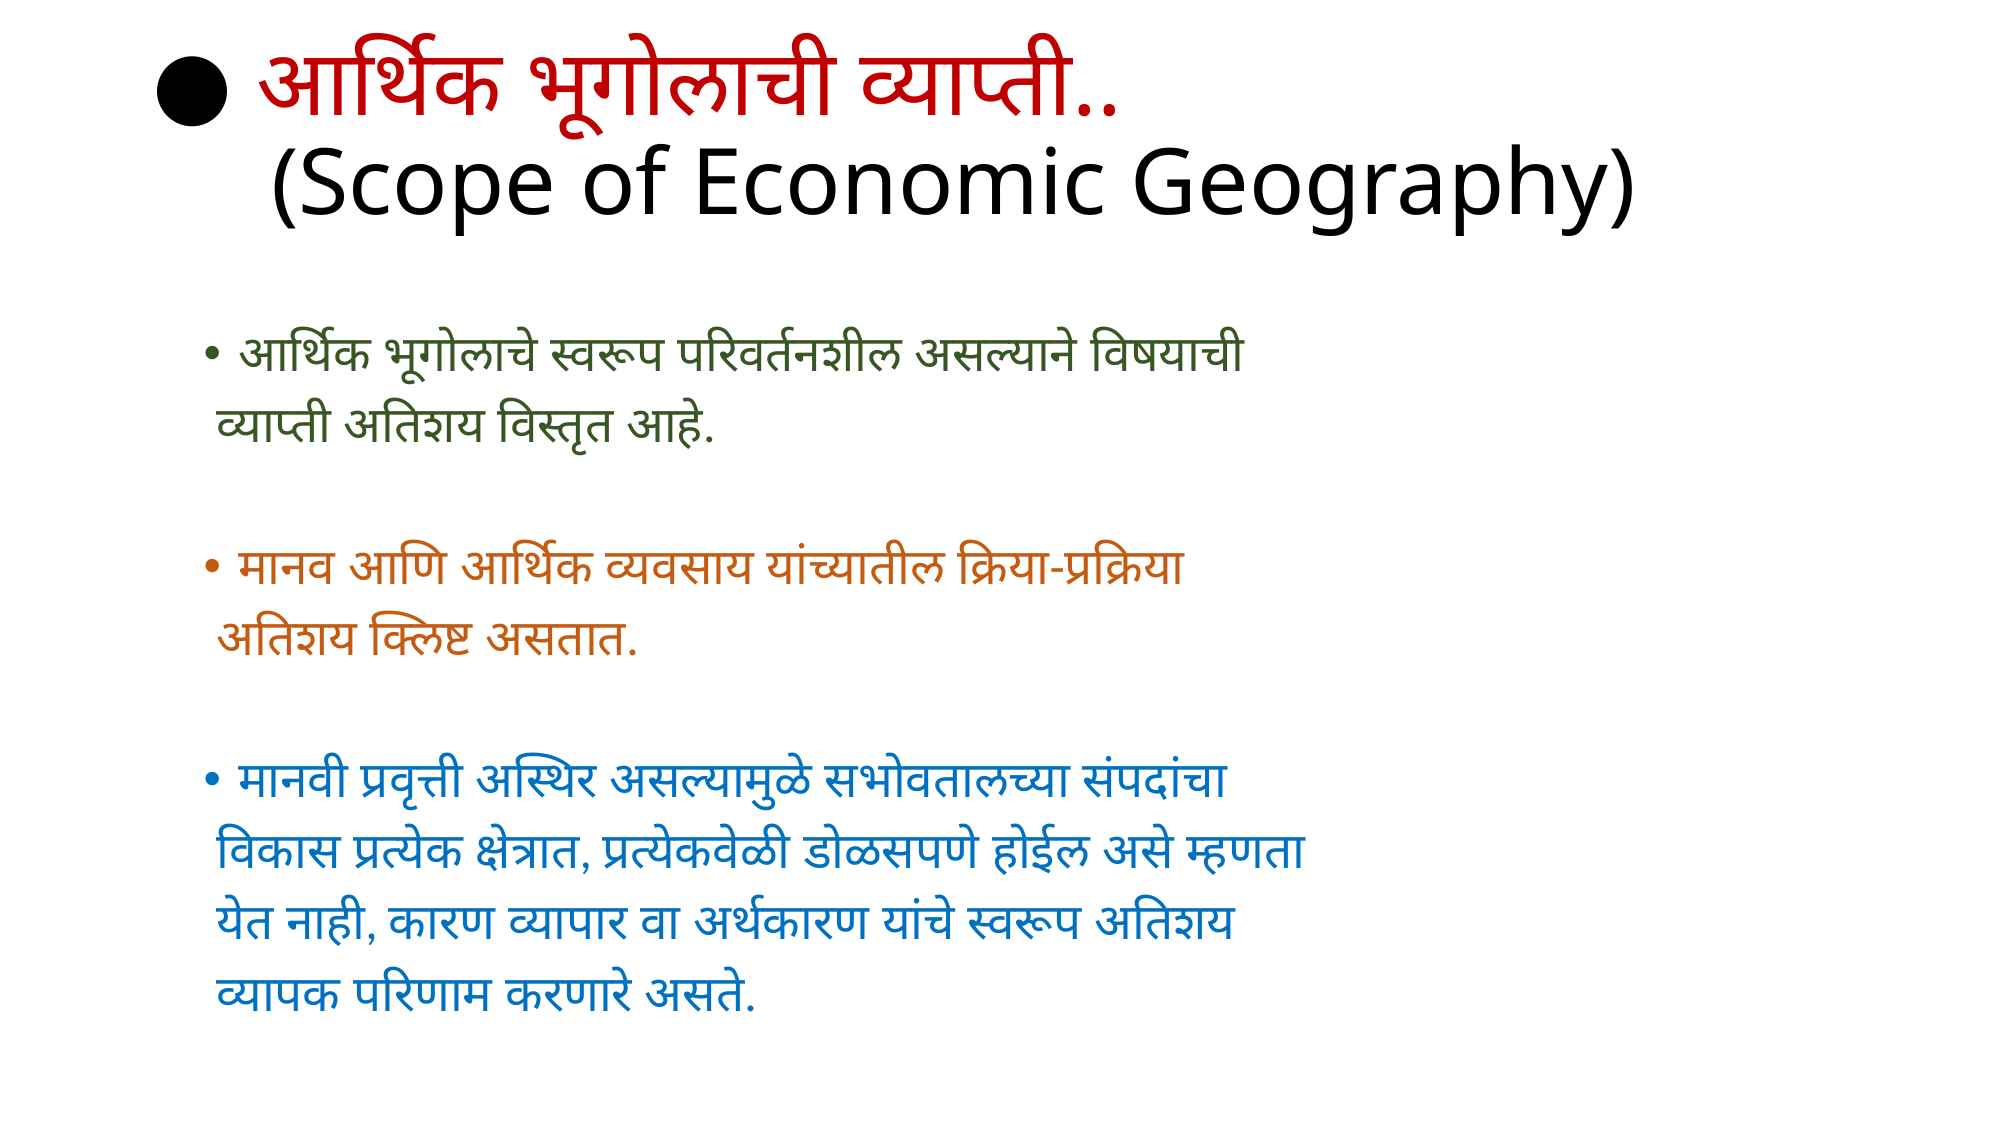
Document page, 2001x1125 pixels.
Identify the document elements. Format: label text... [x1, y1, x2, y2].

title ● आर्थिक भूगोलाची व्याप्ती.. (Scope of Economic Geography) [137, 26, 1863, 244]
list आर्थिक भूगोलाचे स्वरूप परिवर्तनशील असल्याने विषयाची व्याप्ती अतिशय विस्तृत आहे. मानव आणि आर्थिक व्यवसाय यांच्यातील क्रिया-प्रक्रिया अतिशय क्लिष्ट असतात. मानवी प्रवृत्ती अस्थिर असल्यामुळे सभोवतालच्या संपदांचा विकास प्रत्येक क्षेत्रात, प्रत्येकवेळी डोळसपणे होईल असे म्हणता येत नाही, कारण व्यापार वा अर्थकारण यांचे स्वरूप अतिशय व्यापक परिणाम करणारे असते. [188, 243, 1763, 1031]
